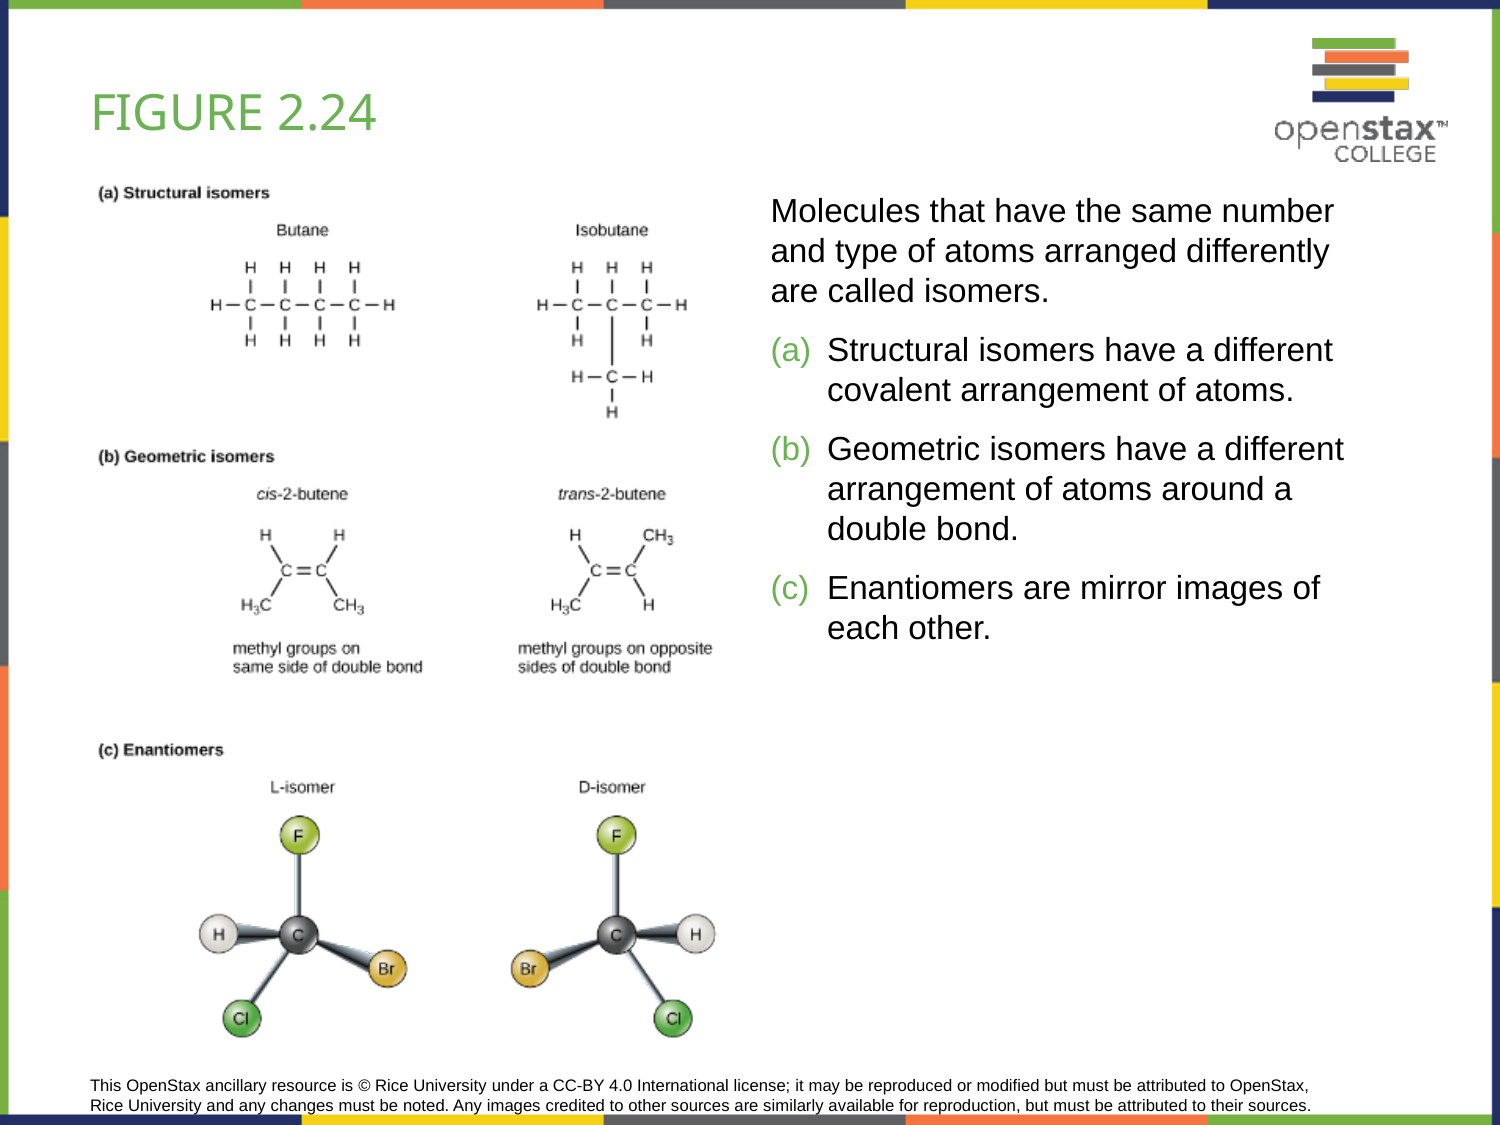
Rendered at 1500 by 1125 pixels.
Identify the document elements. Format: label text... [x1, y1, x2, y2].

picture [0, 0, 1500, 1125]
title FIGURE 2.24 [75, 39, 1271, 148]
text_box This OpenStax ancillary resource is © Rice University under a CC-BY 4.0 International license; it may be reproduced or modified but must be attributed to OpenStax, Rice University and any changes must be noted. Any images credited to other sources are similarly available for reproduction, but must be attributed to their sources. [75, 1067, 1336, 1114]
list Molecules that have the same number and type of atoms arranged differently are called isomers. Structural isomers have a different covalent arrangement of atoms. Geometric isomers have a different arrangement of atoms around a double bond. Enantiomers are mirror images of each other. [755, 181, 1398, 1045]
